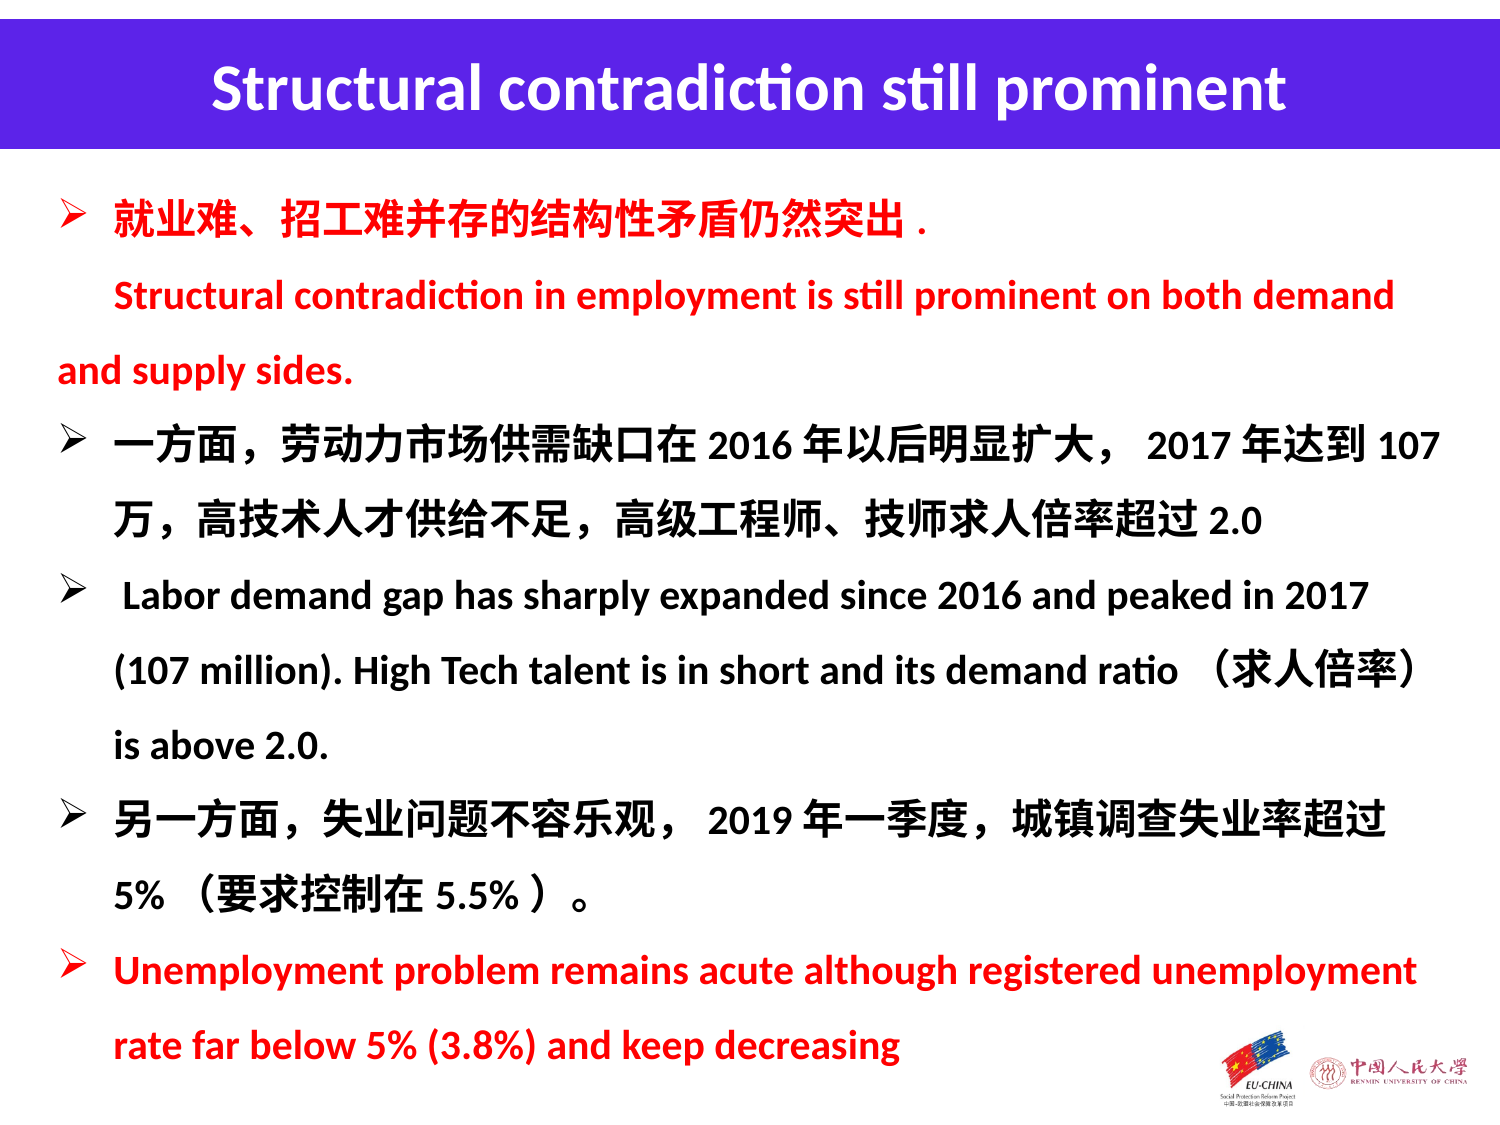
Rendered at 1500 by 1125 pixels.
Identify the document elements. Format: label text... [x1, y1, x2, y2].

subtitle Structural contradiction still prominent [0, 19, 1500, 149]
text_box 就业难、招工难并存的结构性矛盾仍然突出. Structural contradiction in employment is still prominent on both demand and supply sides. 一方面，劳动力市场供需缺口在2016年以后明显扩大，2017年达到107万，高技术人才供给不足，高级工程师、技师求人倍率超过2.0 Labor demand gap has sharply expanded since 2016 and peaked in 2017 (107 million). High Tech talent is in short and its demand ratio（求人倍率） is above 2.0. 另一方面，失业问题不容乐观，2019年一季度，城镇调查失业率超过5%（要求控制在5.5%）。 Unemployment problem remains acute although registered unemployment rate far below 5% (3.8%) and keep decreasing [42, 160, 1463, 1076]
picture [1209, 1076, 1307, 1112]
